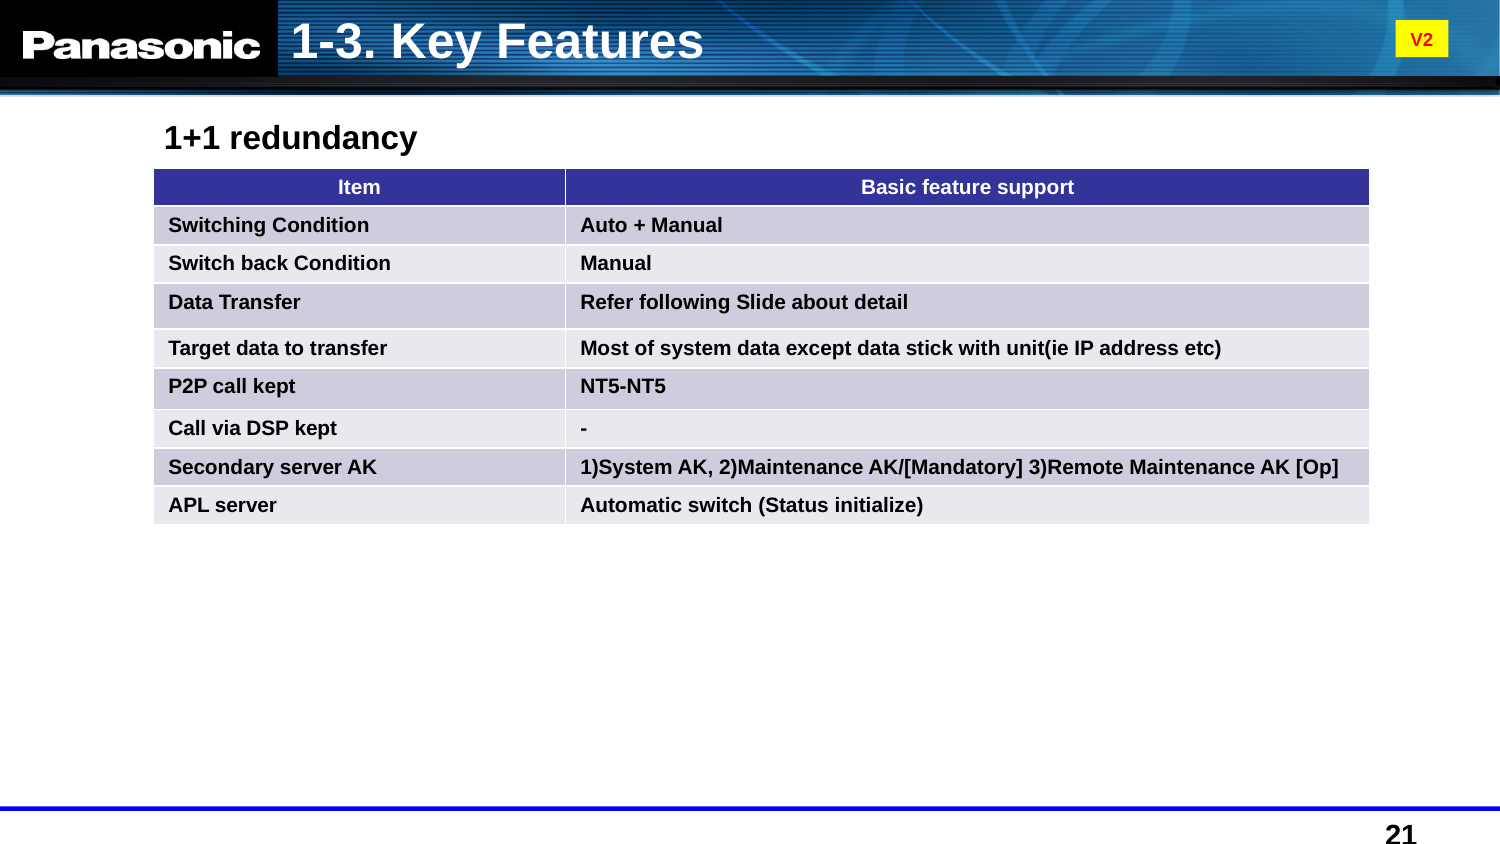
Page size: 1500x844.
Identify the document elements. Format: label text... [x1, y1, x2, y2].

table_cell Most of system data except data stick with unit(ie IP address etc) [566, 330, 1369, 367]
table_cell Target data to transfer [154, 330, 565, 367]
table_cell Auto + Manual [566, 207, 1369, 244]
text_box 1-3. Key Features [280, 4, 1241, 74]
table_header Basic feature support [566, 169, 1369, 205]
table_cell Data Transfer [154, 284, 565, 328]
table_cell 1)System AK, 2)Maintenance AK/[Mandatory] 3)Remote Maintenance AK [Op] [566, 449, 1369, 485]
text_box V2 [1395, 20, 1449, 58]
table_cell Switch back Condition [154, 246, 565, 282]
table_cell Manual [566, 246, 1369, 282]
table_cell APL server [154, 487, 565, 524]
table_cell Switching Condition [154, 207, 565, 244]
table_cell Automatic switch (Status initialize) [566, 487, 1369, 524]
table_cell Call via DSP kept [154, 410, 565, 447]
table_cell Refer following Slide about detail [566, 284, 1369, 328]
table_header Item [154, 169, 565, 205]
table_cell Secondary server AK [154, 449, 565, 485]
picture [0, 0, 1500, 97]
table_cell - [566, 410, 1369, 447]
table_cell P2P call kept [154, 369, 565, 409]
table_cell NT5-NT5 [566, 369, 1369, 409]
text_box 1+1 redundancy [149, 108, 433, 164]
